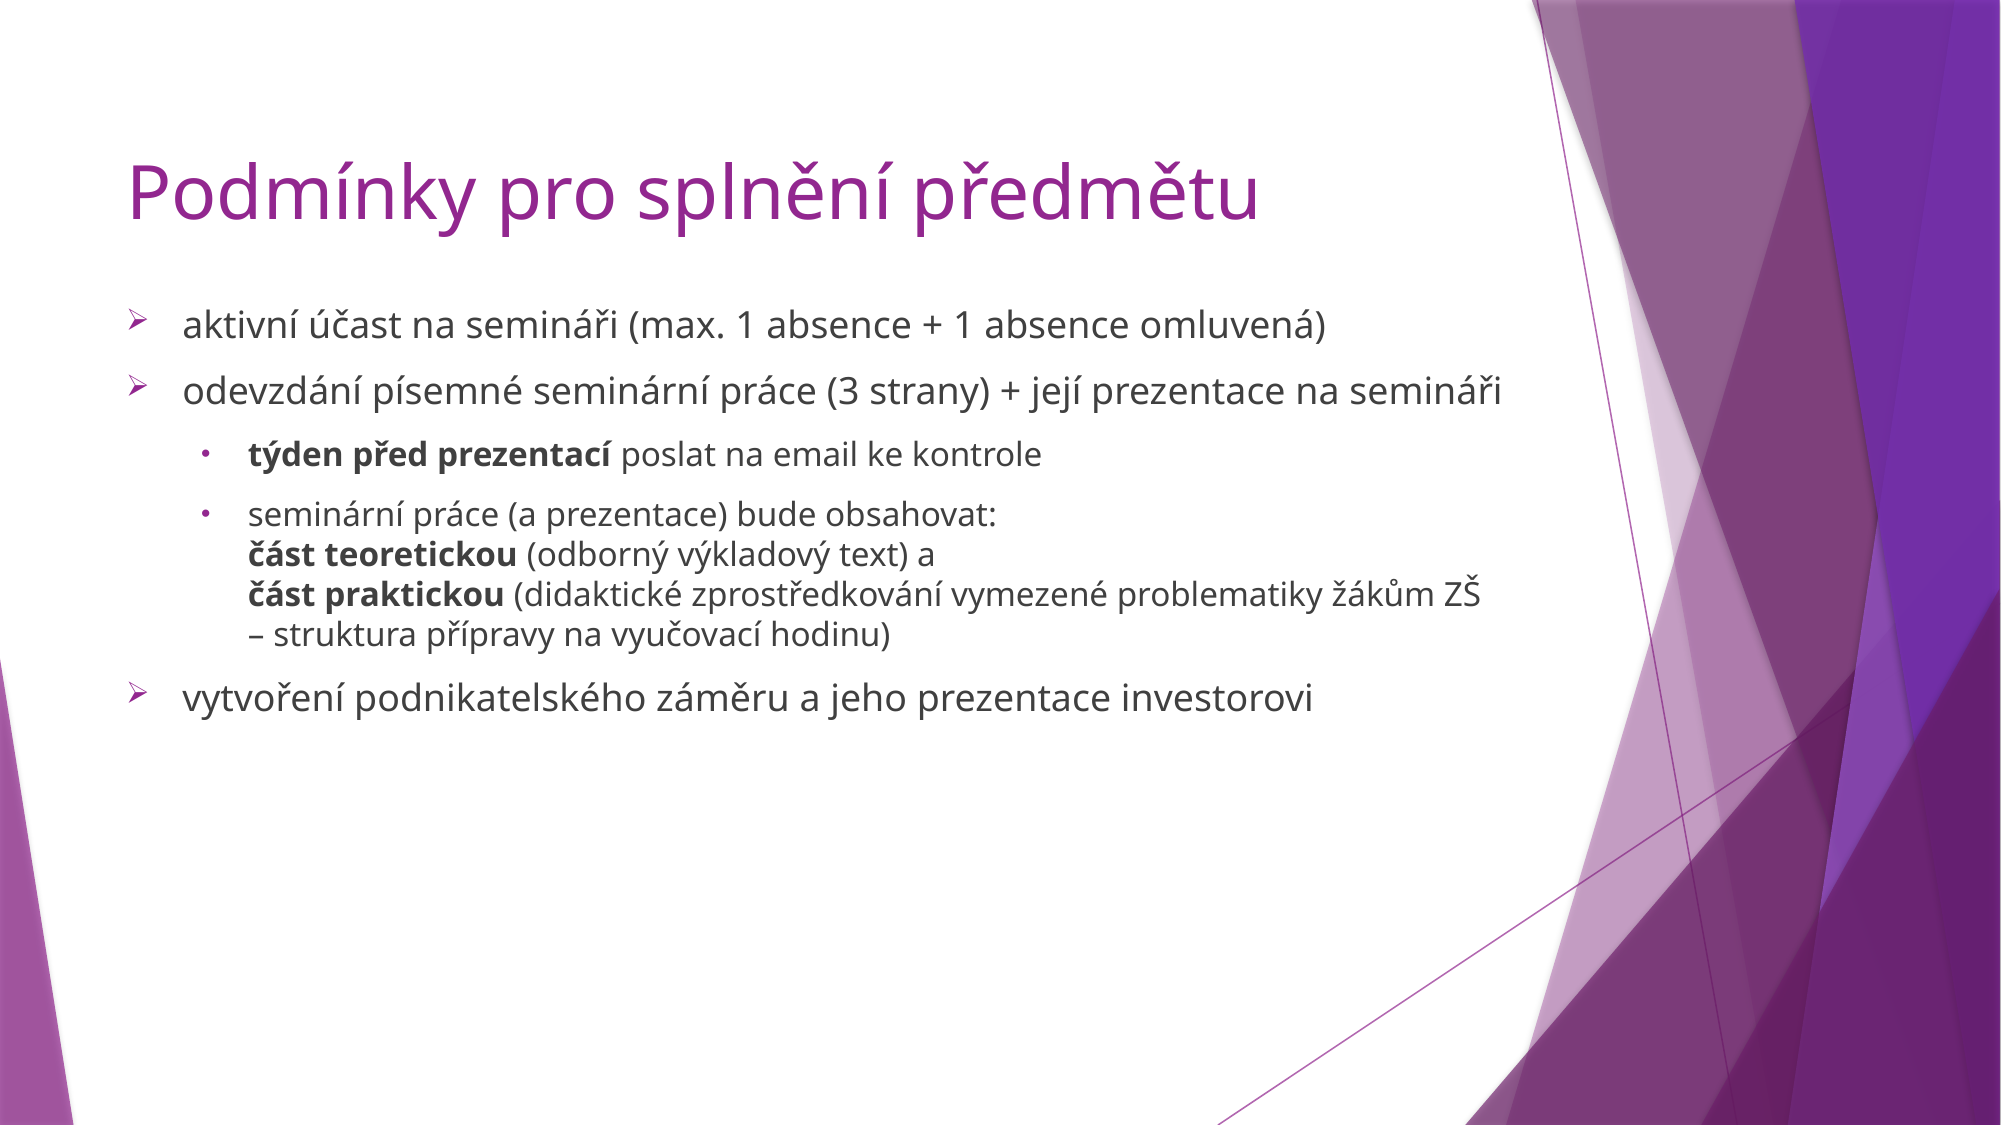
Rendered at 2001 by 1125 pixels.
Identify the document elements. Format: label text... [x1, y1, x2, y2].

list aktivní účast na semináři (max. 1 absence + 1 absence omluvená) odevzdání písemné seminární práce (3 strany) + její prezentace na semináři týden před prezentací poslat na email ke kontrole seminární práce (a prezentace) bude obsahovat: část teoretickou (odborný výkladový text) a část praktickou (didaktické zprostředkování vymezené problematiky žákům ZŠ – struktura přípravy na vyučovací hodinu) vytvoření podnikatelského záměru a jeho prezentace investorovi [111, 293, 1522, 991]
title Podmínky pro splnění předmětu [111, 137, 1522, 255]
